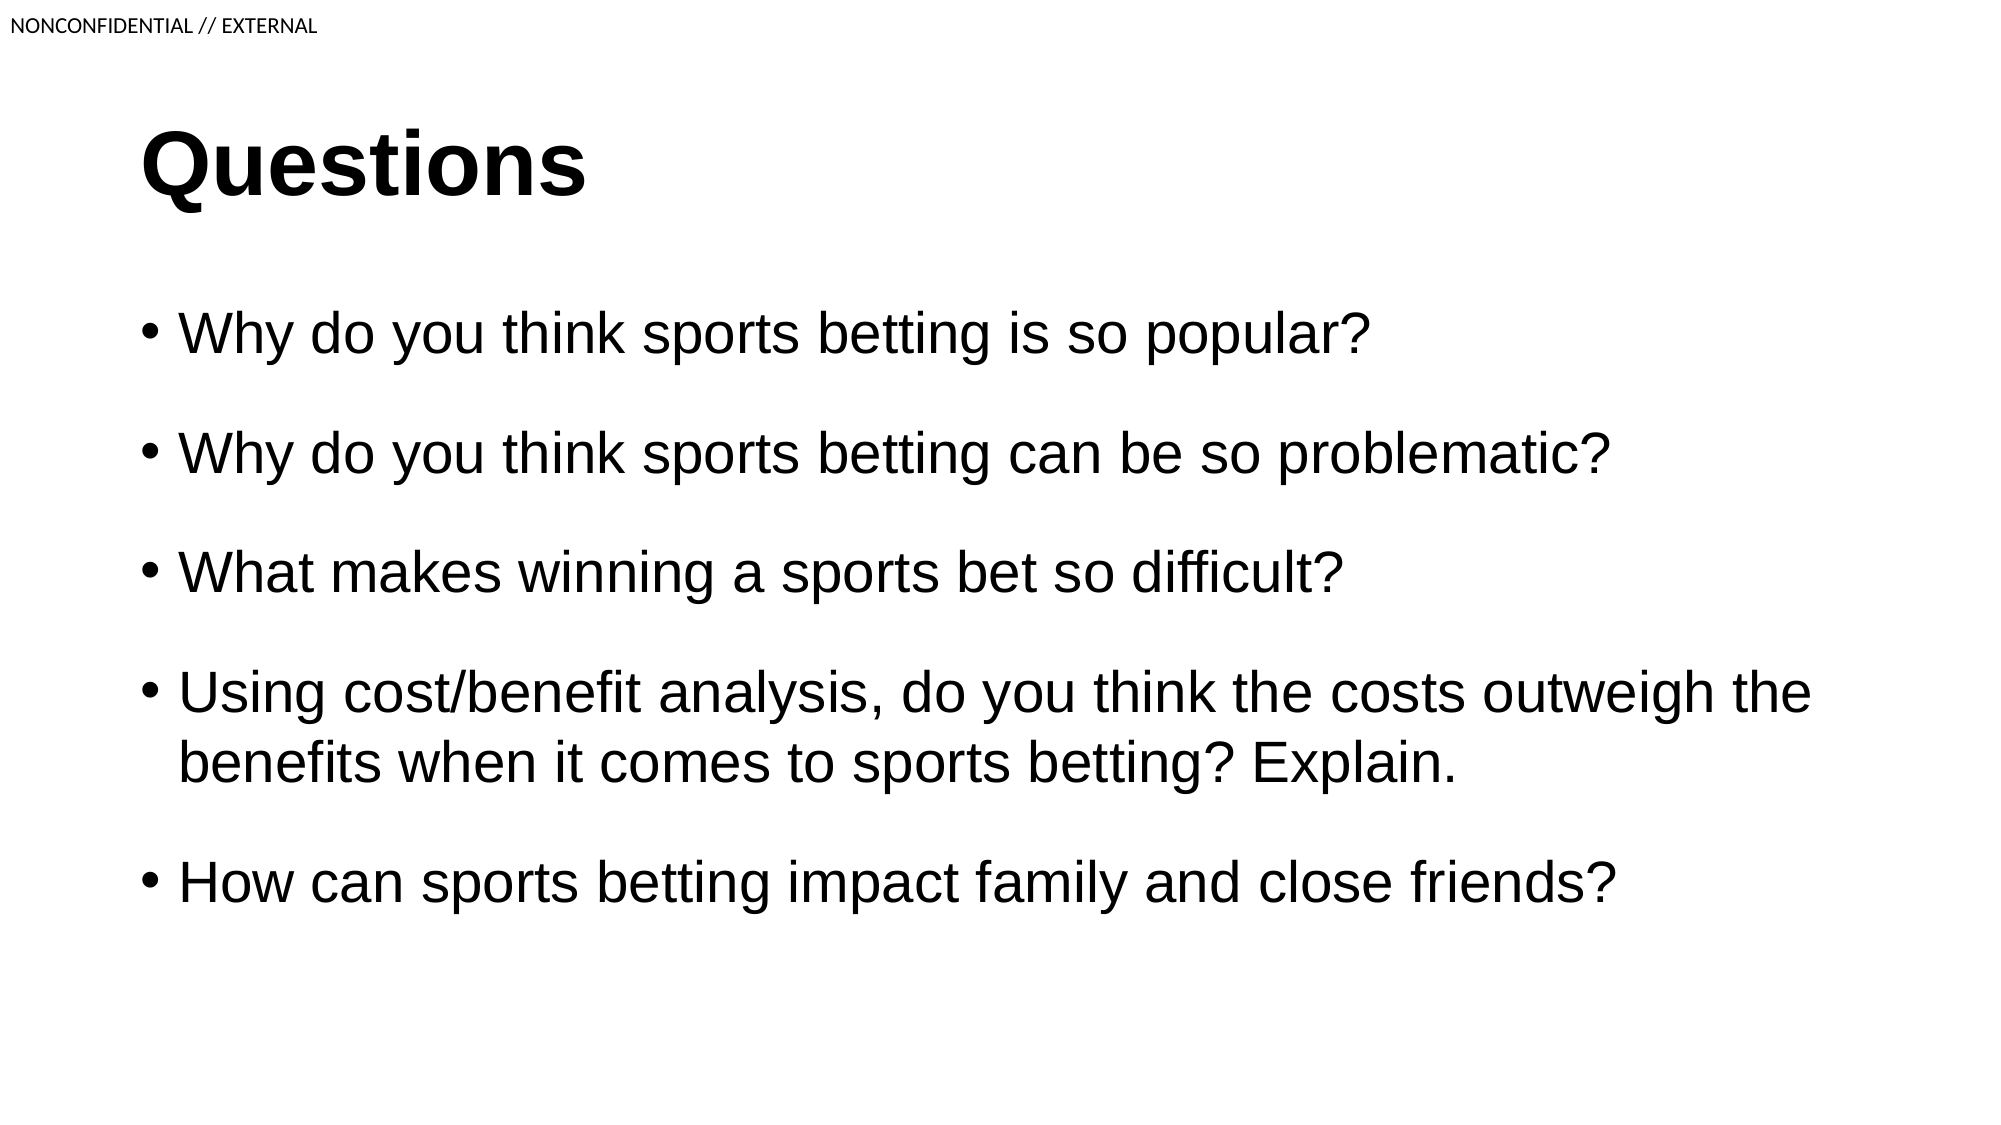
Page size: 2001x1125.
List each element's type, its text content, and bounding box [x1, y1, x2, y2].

list Why do you think sports betting is so popular? Why do you think sports betting can be so problematic? What makes winning a sports bet so difficult? Using cost/benefit analysis, do you think the costs outweigh the benefits when it comes to sports betting? Explain. How can sports betting impact family and close friends? [125, 287, 1896, 1042]
title Questions [125, 102, 1851, 230]
